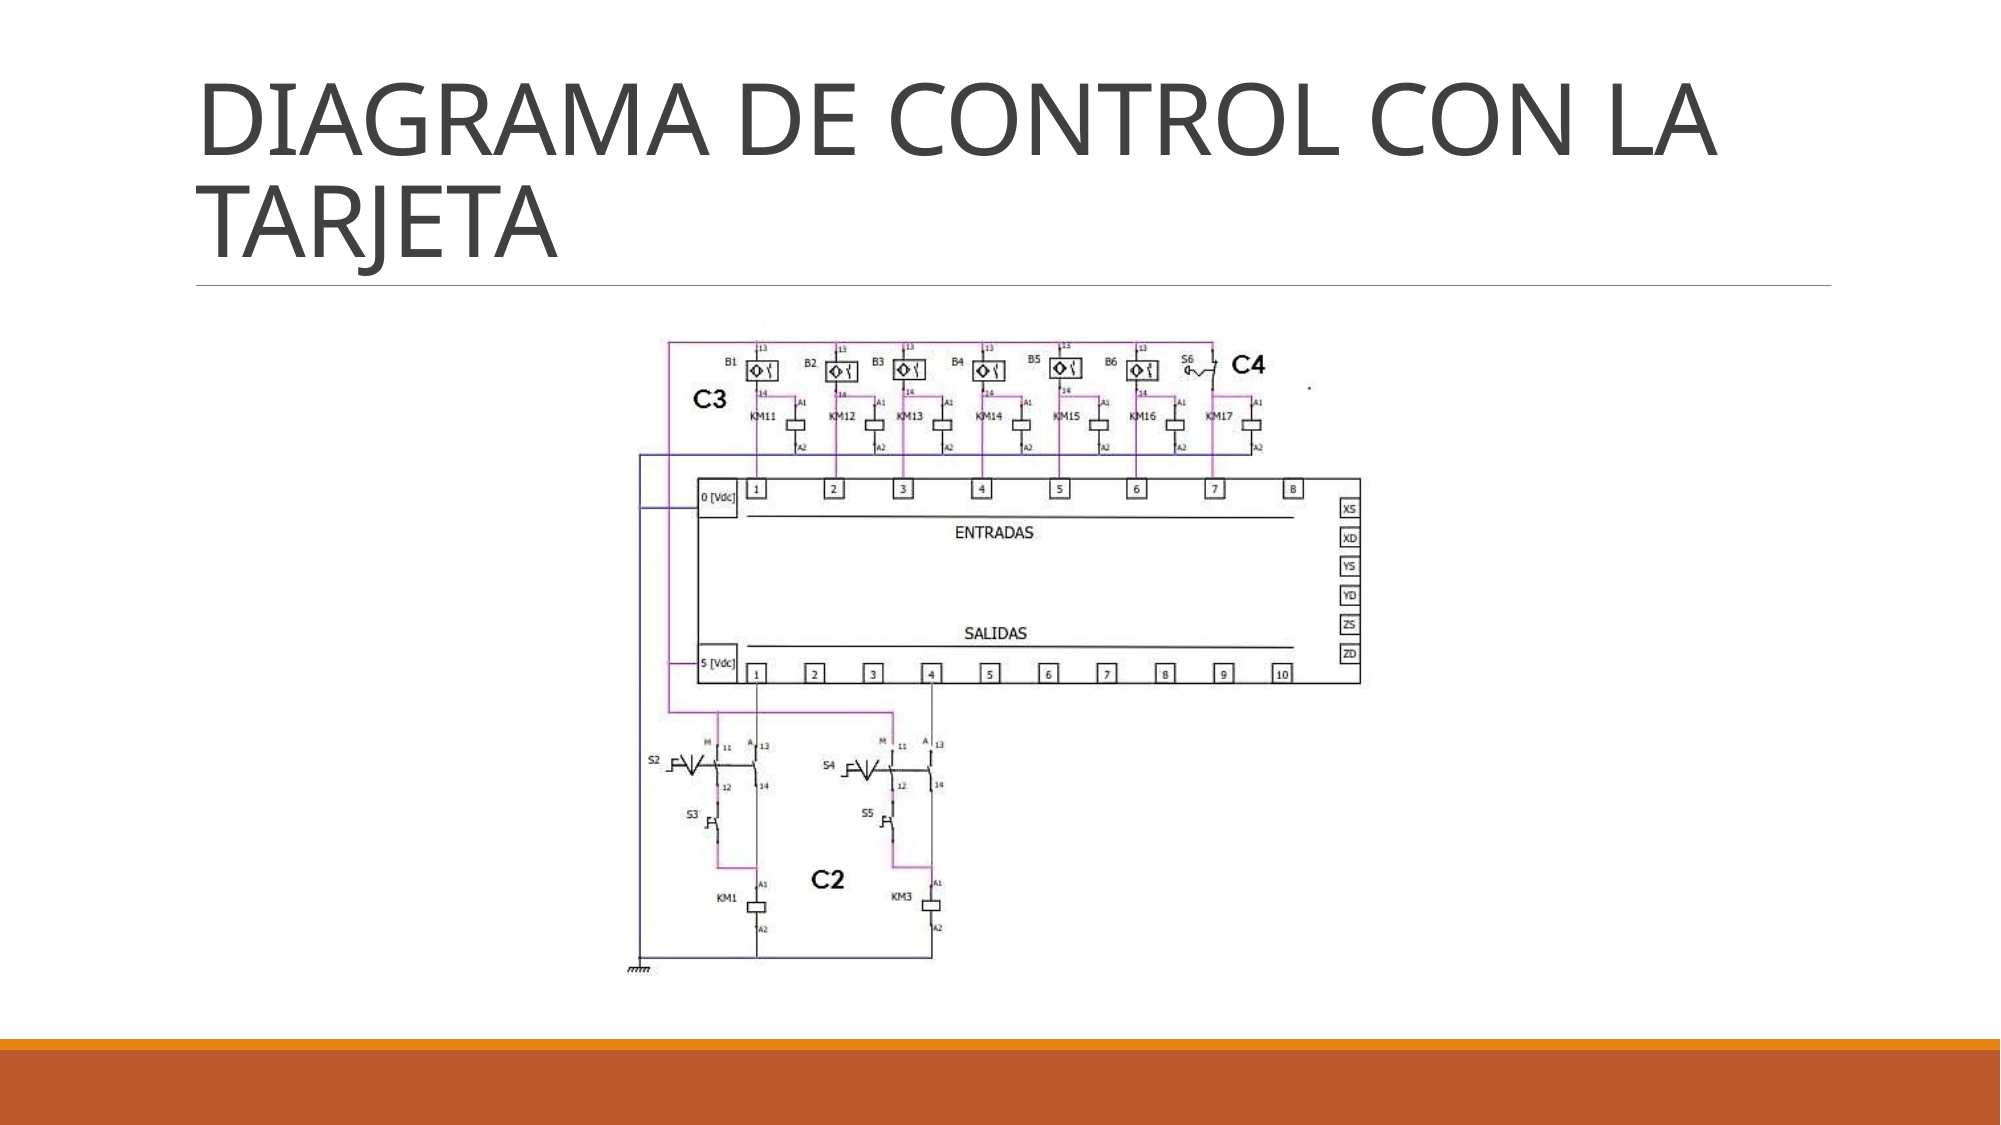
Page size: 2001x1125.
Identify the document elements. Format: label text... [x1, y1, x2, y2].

title DIAGRAMA DE CONTROL CON LA TARJETA [180, 47, 1830, 285]
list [616, 318, 1393, 980]
